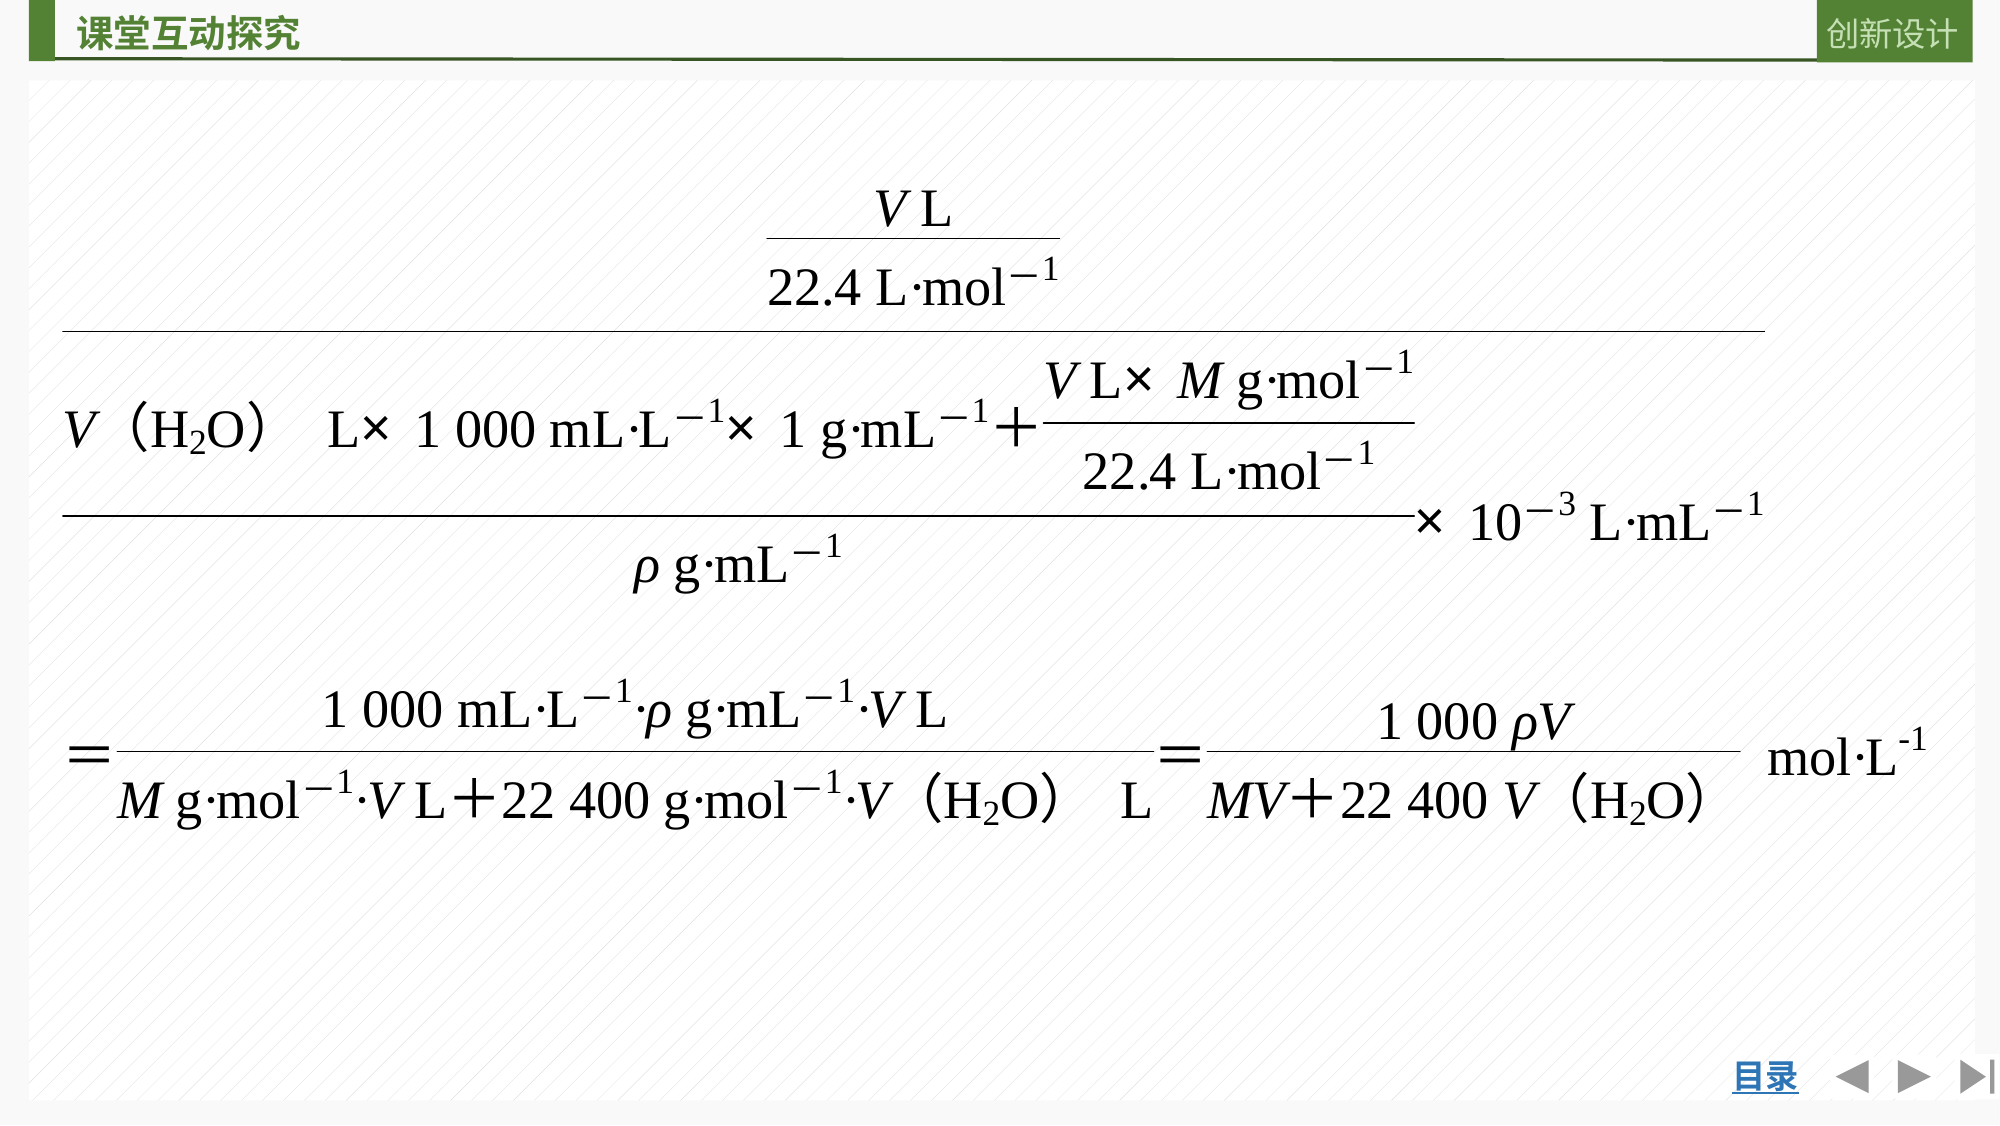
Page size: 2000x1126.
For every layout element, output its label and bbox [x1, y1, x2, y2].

text_box [62, 76, 1948, 891]
